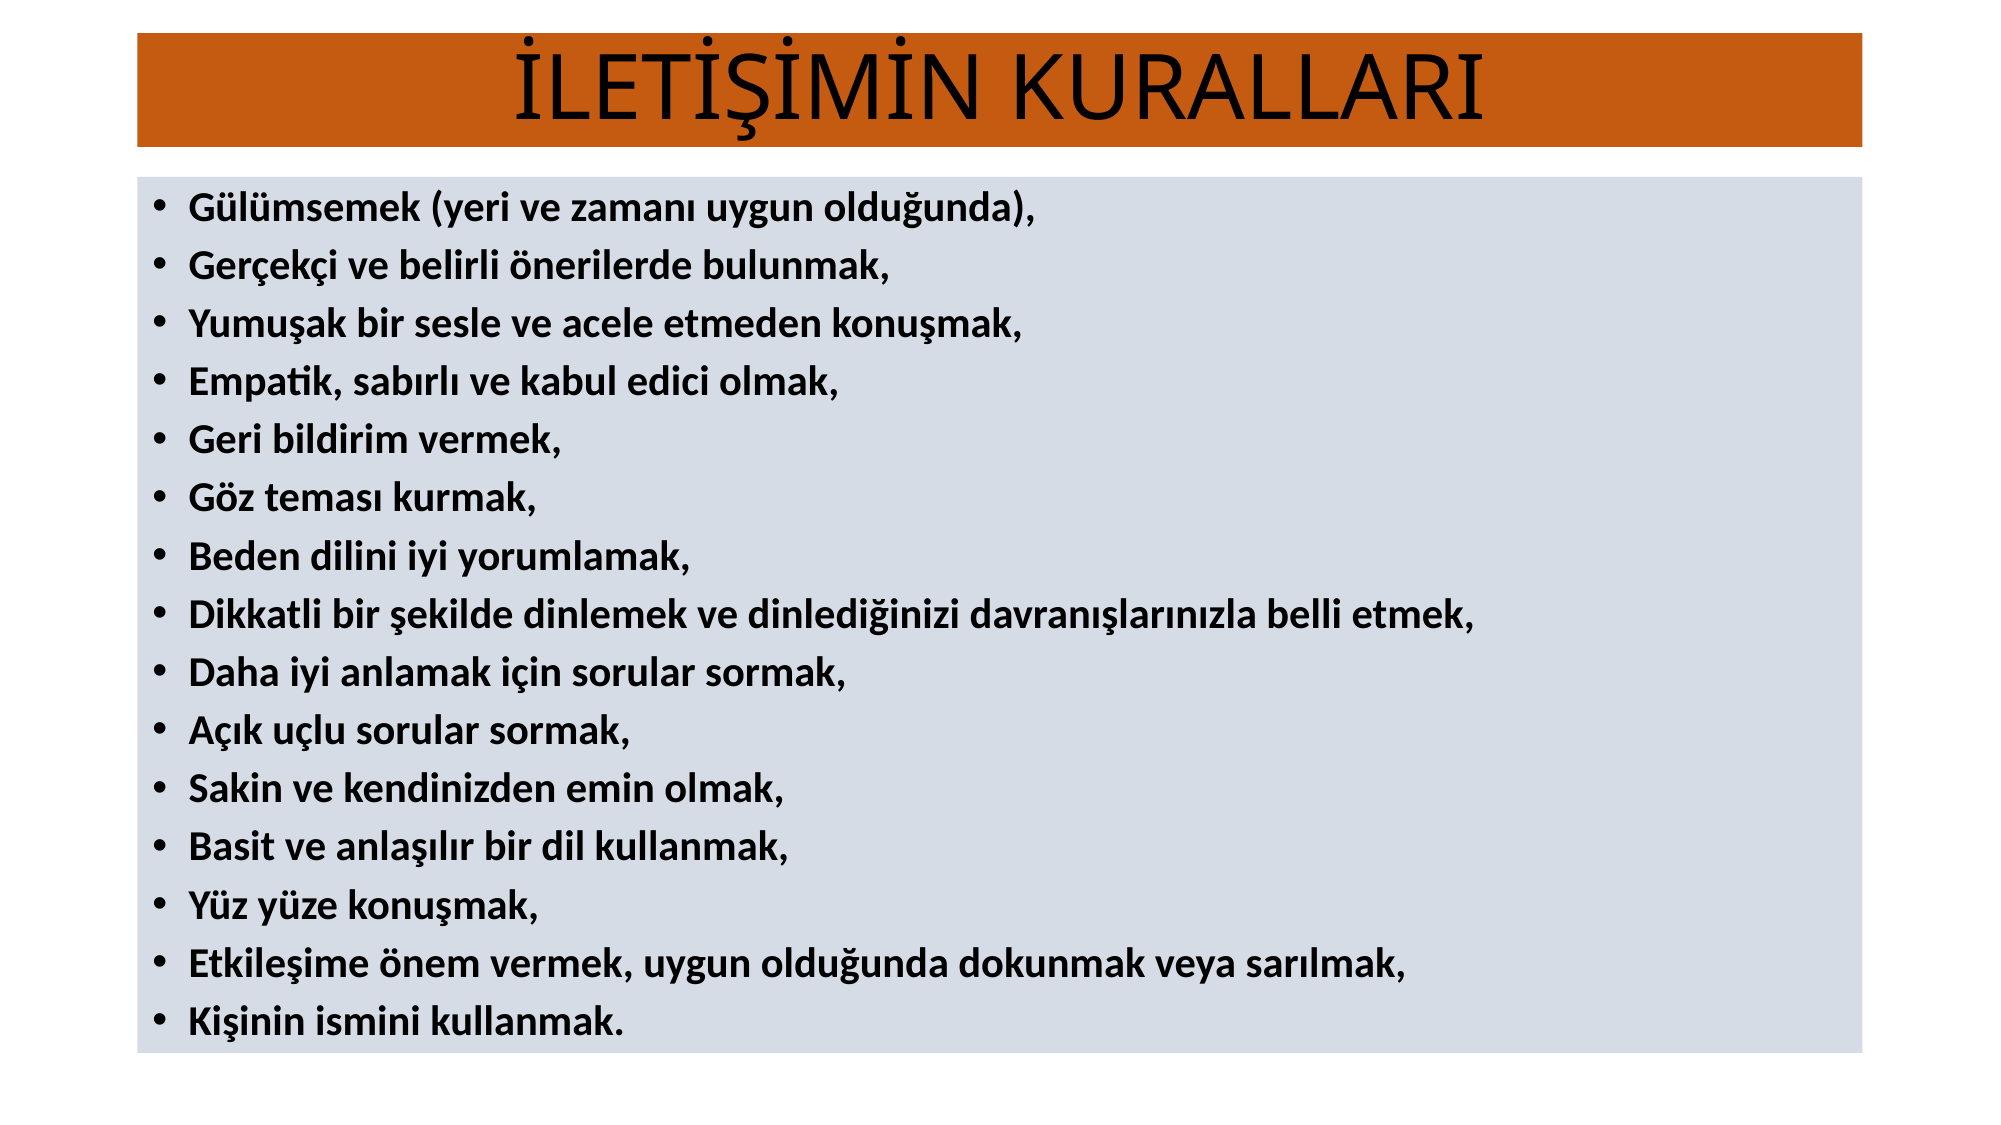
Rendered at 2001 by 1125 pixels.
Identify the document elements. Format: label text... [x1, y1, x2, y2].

list Gülümsemek (yeri ve zamanı uygun olduğunda), Gerçekçi ve belirli önerilerde bulunmak, Yumuşak bir sesle ve acele etmeden konuşmak, Empatik, sabırlı ve kabul edici olmak, Geri bildirim vermek, Göz teması kurmak, Beden dilini iyi yorumlamak, Dikkatli bir şekilde dinlemek ve dinlediğinizi davranışlarınızla belli etmek, Daha iyi anlamak için sorular sormak, Açık uçlu sorular sormak, Sakin ve kendinizden emin olmak, Basit ve anlaşılır bir dil kullanmak, Yüz yüze konuşmak, Etkileşime önem vermek, uygun olduğunda dokunmak veya sarılmak, Kişinin ismini kullanmak. [137, 176, 1863, 1053]
title İLETİŞİMİN KURALLARI [137, 33, 1863, 147]
